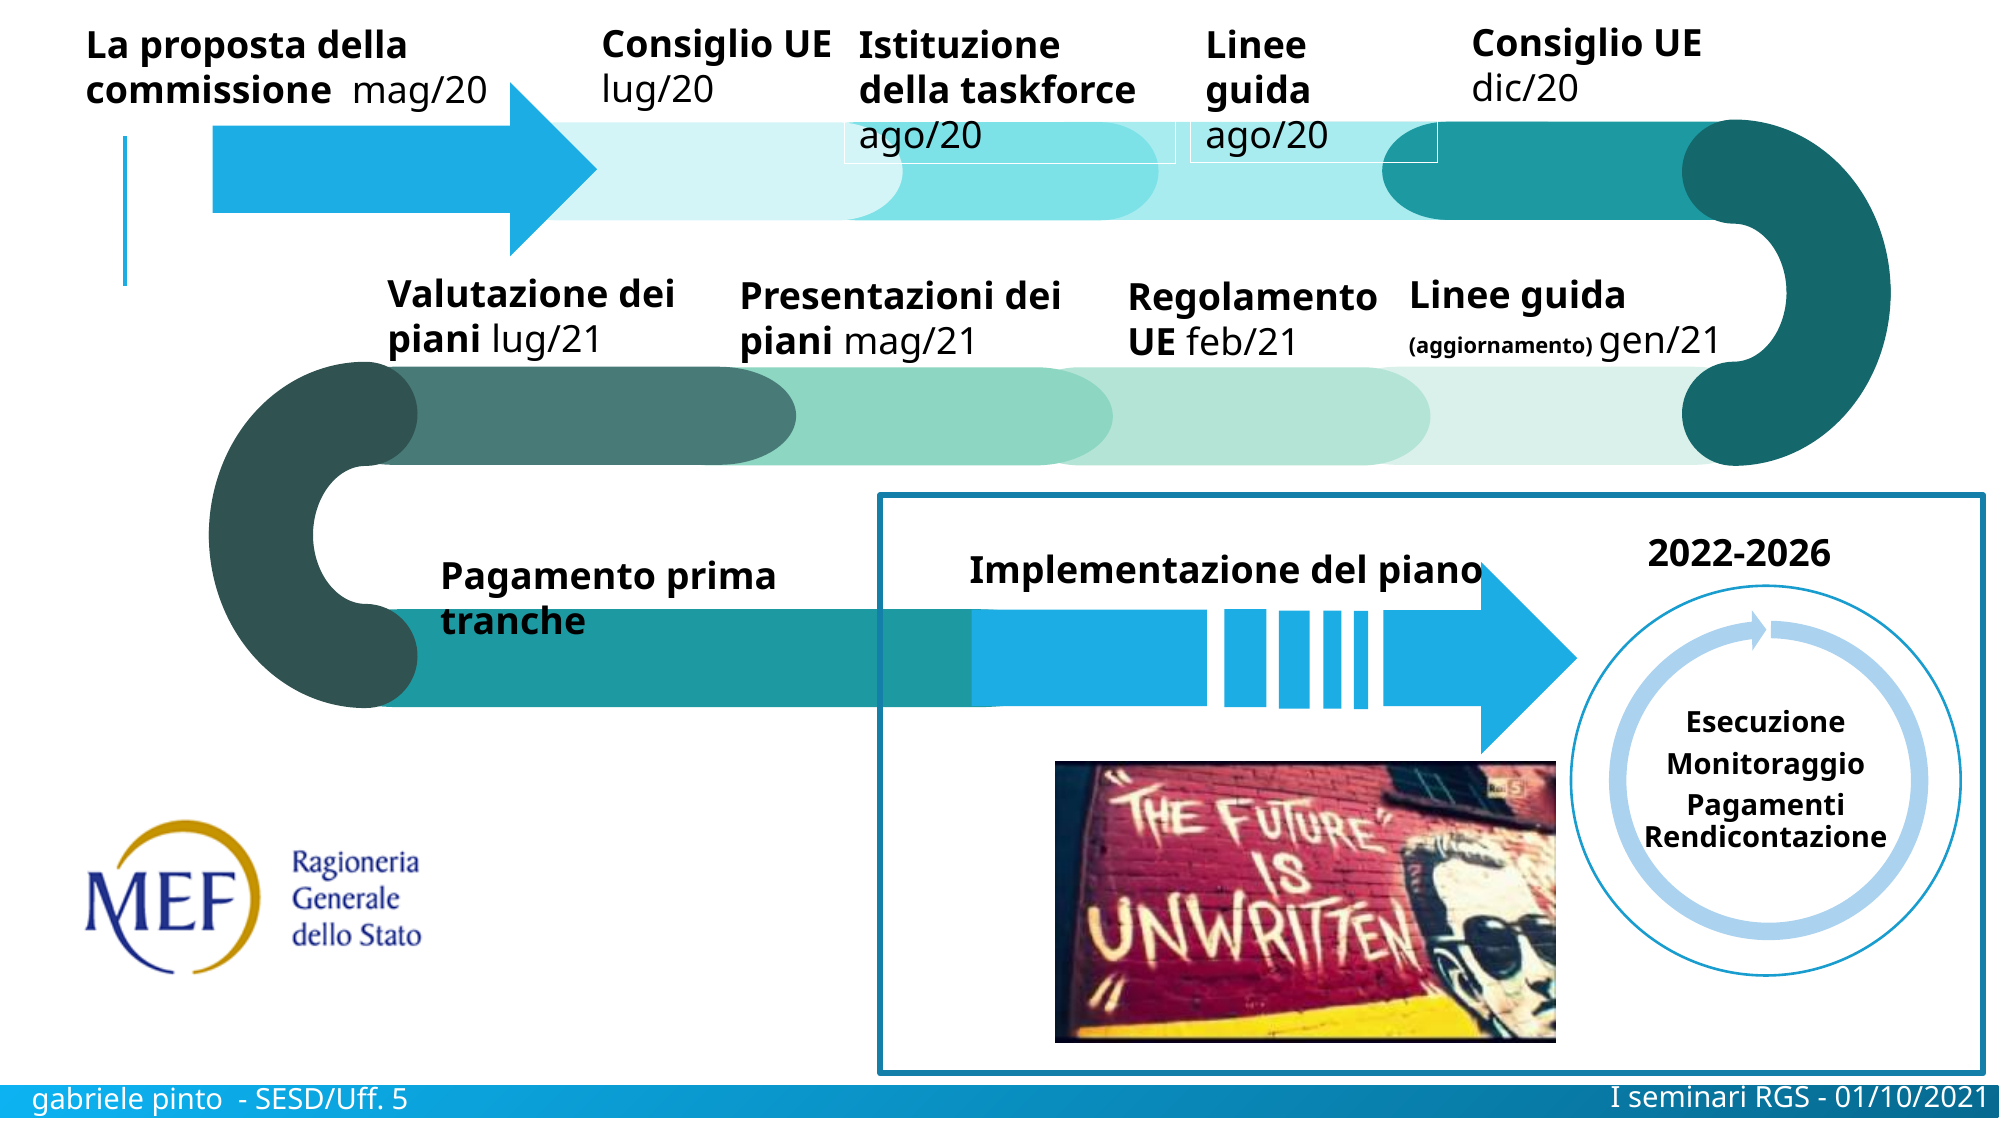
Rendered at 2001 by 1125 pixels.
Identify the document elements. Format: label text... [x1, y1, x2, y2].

text_box Istituzione della taskforce ago/20 [844, 13, 1176, 164]
text_box Linee guida (aggiornamento) gen/21 [1394, 263, 1622, 369]
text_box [1629, 170, 1839, 414]
text_box Valutazione dei piani lug/21 [372, 262, 765, 365]
text_box [386, 365, 798, 467]
text_box [548, 121, 904, 222]
text_box La proposta della commissione mag/20 [70, 13, 587, 119]
text_box [211, 119, 599, 258]
text_box [1060, 365, 1432, 467]
text_box [1381, 369, 1717, 467]
text_box [1110, 120, 1440, 222]
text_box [0, 1070, 2000, 1124]
picture [49, 806, 438, 994]
text_box [848, 164, 1160, 222]
text_box Regolamento UE feb/21 [1113, 265, 1410, 371]
text_box Linee guida ago/20 [1190, 13, 1438, 163]
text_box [260, 413, 471, 657]
text_box [879, 494, 1984, 1068]
text_box Consiglio UE dic/20 [1456, 11, 1732, 117]
text_box [376, 650, 879, 709]
text_box Pagamento prima tranche [476, 544, 879, 650]
text_box Consiglio UE lug/20 [586, 12, 855, 118]
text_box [1417, 548, 2000, 1013]
text_box Presentazioni dei piani mag/21 [765, 264, 1113, 368]
text_box [1381, 120, 1722, 221]
text_box [725, 365, 1115, 467]
picture [1054, 760, 1556, 1043]
